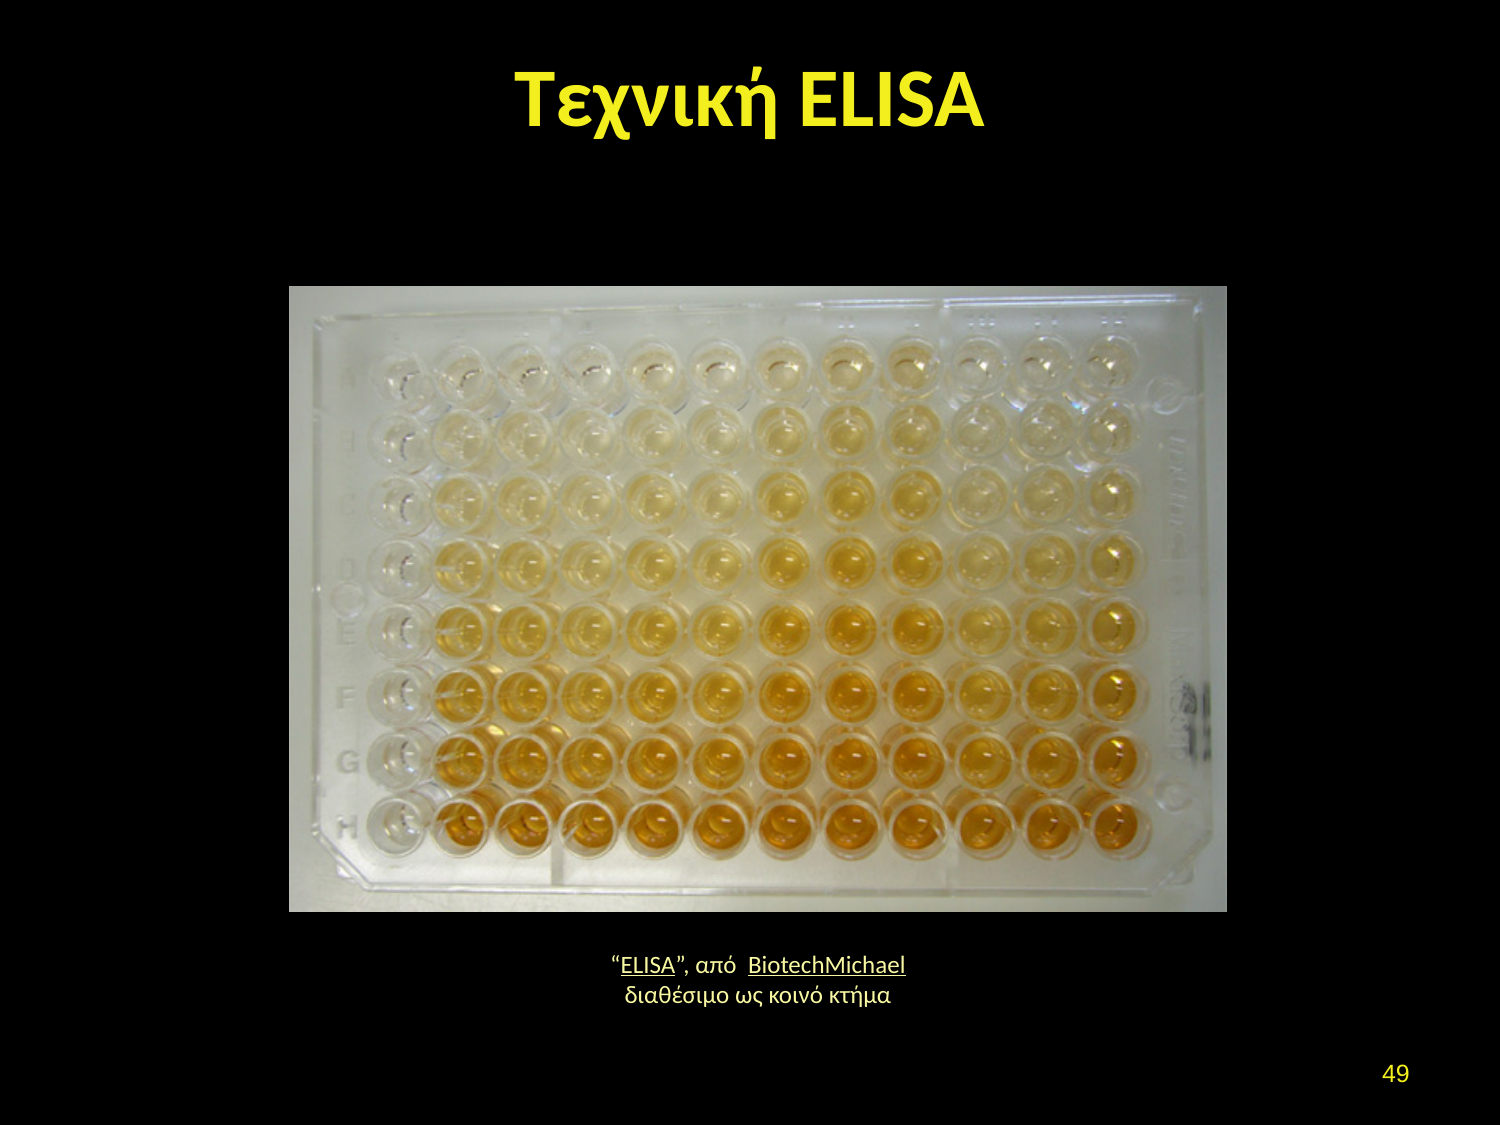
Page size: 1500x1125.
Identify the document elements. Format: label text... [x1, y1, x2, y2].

title Tεχνική ELISA [0, 19, 1500, 169]
slide_number 48 [1074, 1042, 1425, 1103]
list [289, 286, 1228, 913]
text_box “ELISA”, από BiotechMichael διαθέσιμο ως κοινό κτήμα [557, 940, 959, 1016]
